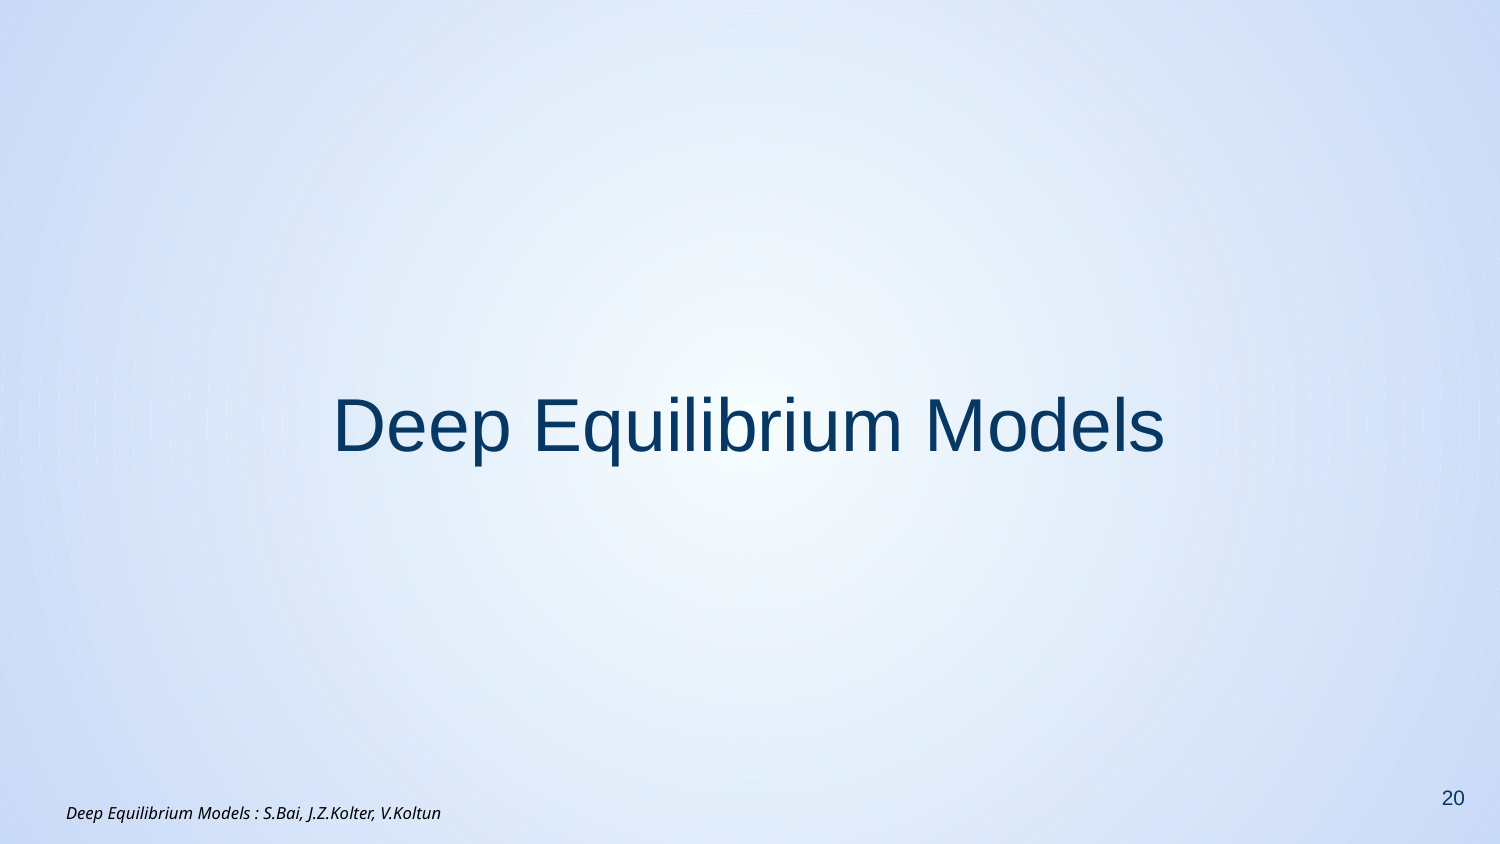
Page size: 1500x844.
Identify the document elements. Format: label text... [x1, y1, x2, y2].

title Deep Equilibrium Models [51, 352, 1449, 491]
slide_number 20 [1389, 764, 1480, 830]
text_box Deep Equilibrium Models : S.Bai, J.Z.Kolter, V.Koltun [51, 793, 975, 834]
